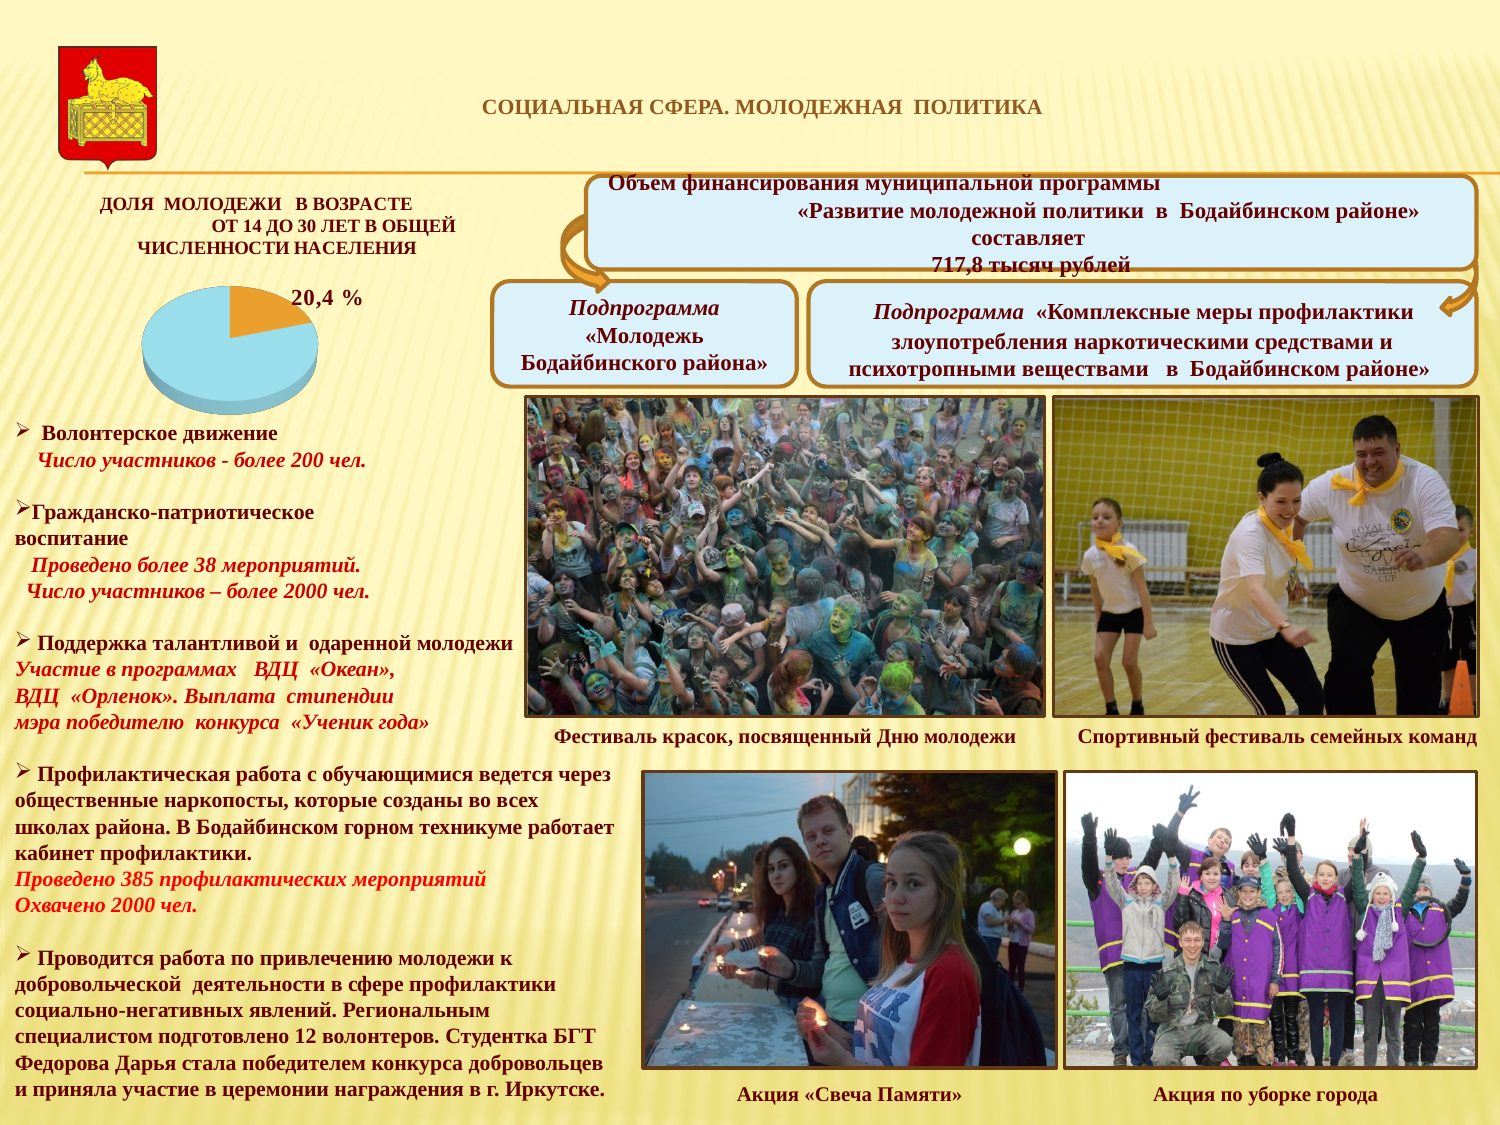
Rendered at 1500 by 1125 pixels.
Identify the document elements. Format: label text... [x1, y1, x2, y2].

text_box Акция «Свеча Памяти» [656, 1086, 1043, 1113]
text_box [1439, 262, 1479, 318]
picture [644, 773, 1055, 1067]
picture [1066, 773, 1476, 1067]
text_box Фестиваль красок, посвященный Дню молодежи [527, 732, 1043, 755]
picture [58, 46, 157, 171]
chart [49, 187, 505, 458]
text_box Подпрограмма «Комплексные меры профилактики злоупотребления наркотическими средствами и психотропными веществами в Бодайбинском районе» [806, 279, 1479, 389]
picture [1054, 398, 1477, 716]
text_box Акция по уборке города [1054, 1084, 1477, 1113]
text_box [560, 214, 612, 294]
text_box Волонтерское движение Число участников - более 200 чел. Гражданско-патриотическое воспитание Проведено более 38 мероприятий. Число участников – более 2000 чел. Поддержка талантливой и одаренной молодежи Участие в программах ВДЦ «Океан», ВДЦ «Орленок». Выплата стипендии мэра победителю конкурса «Ученик года» Профилактическая работа с обучающимися ведется через общественные наркопосты, которые созданы во всех школах района. В Бодайбинском горном техникуме работает кабинет профилактики. Проведено 385 профилактических мероприятий Охвачено 2000 чел. Проводится работа по привлечению молодежи к добровольческой деятельности в сфере профилактики социально-негативных явлений. Региональным специалистом подготовлено 12 волонтеров. Студентка БГТ Федорова Дарья стала победителем конкурса добровольцев и приняла участие в церемонии награждения в г. Иркутске. [0, 386, 633, 1125]
title СОЦИАЛЬНАЯ СФЕРА. МОЛОДЕЖНАЯ ПОЛИТИКА [166, 58, 1475, 153]
picture [527, 398, 1044, 716]
text_box Объем финансирования муниципальной программы «Развитие молодежной политики в Бодайбинском районе» составляет 717,8 тысяч рублей [583, 173, 1479, 272]
text_box Спортивный фестиваль семейных команд [1054, 714, 1500, 755]
text_box Подпрограмма «Молодежь Бодайбинского района» [513, 279, 799, 389]
